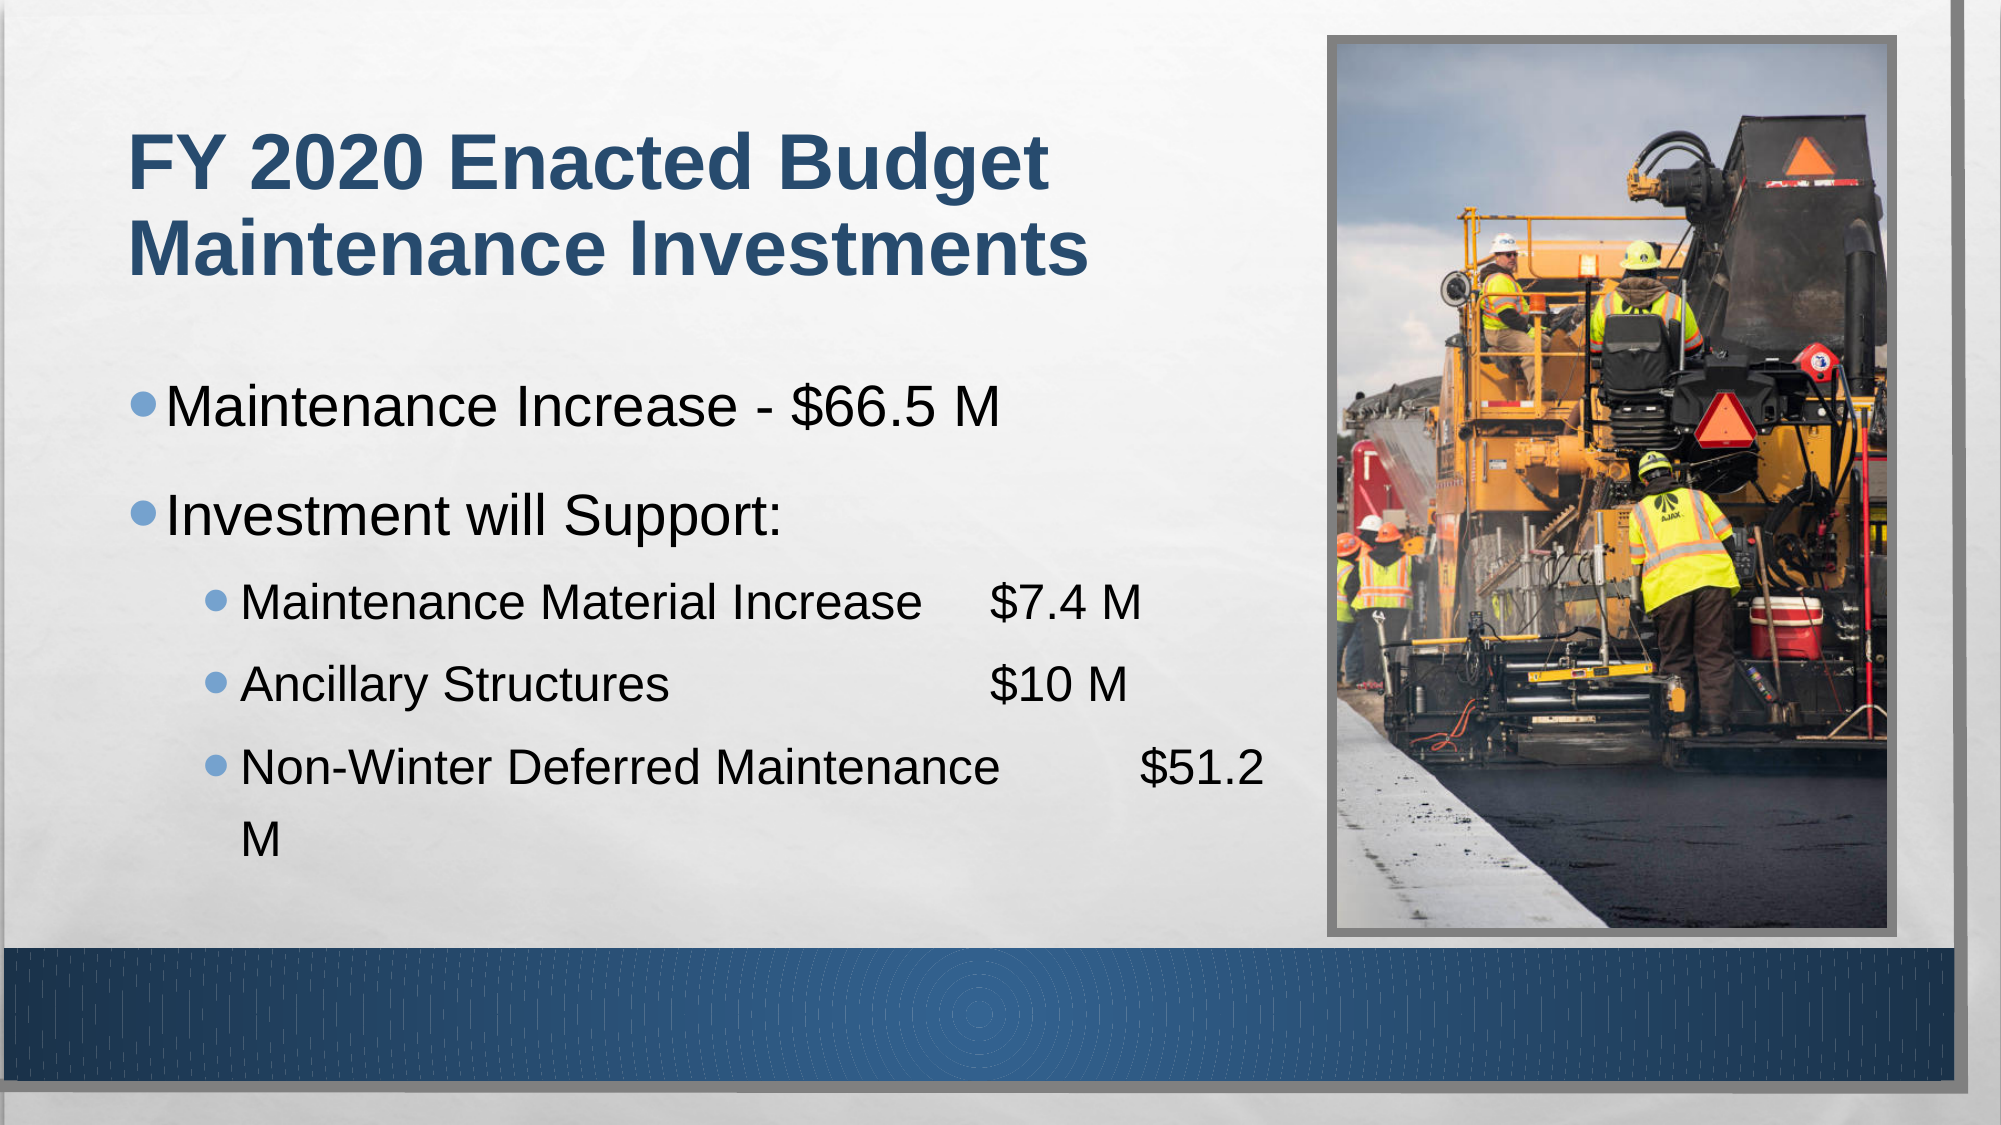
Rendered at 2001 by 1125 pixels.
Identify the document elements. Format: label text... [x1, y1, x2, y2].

title FY 2020 Enacted Budget Maintenance Investments [112, 112, 1162, 302]
list Maintenance Increase - $66.5 M Investment will Support: Maintenance Material Increase $7.4 M Ancillary Structures $10 M Non-Winter Deferred Maintenance $51.2 M [112, 340, 1286, 881]
picture [1336, 44, 1888, 929]
